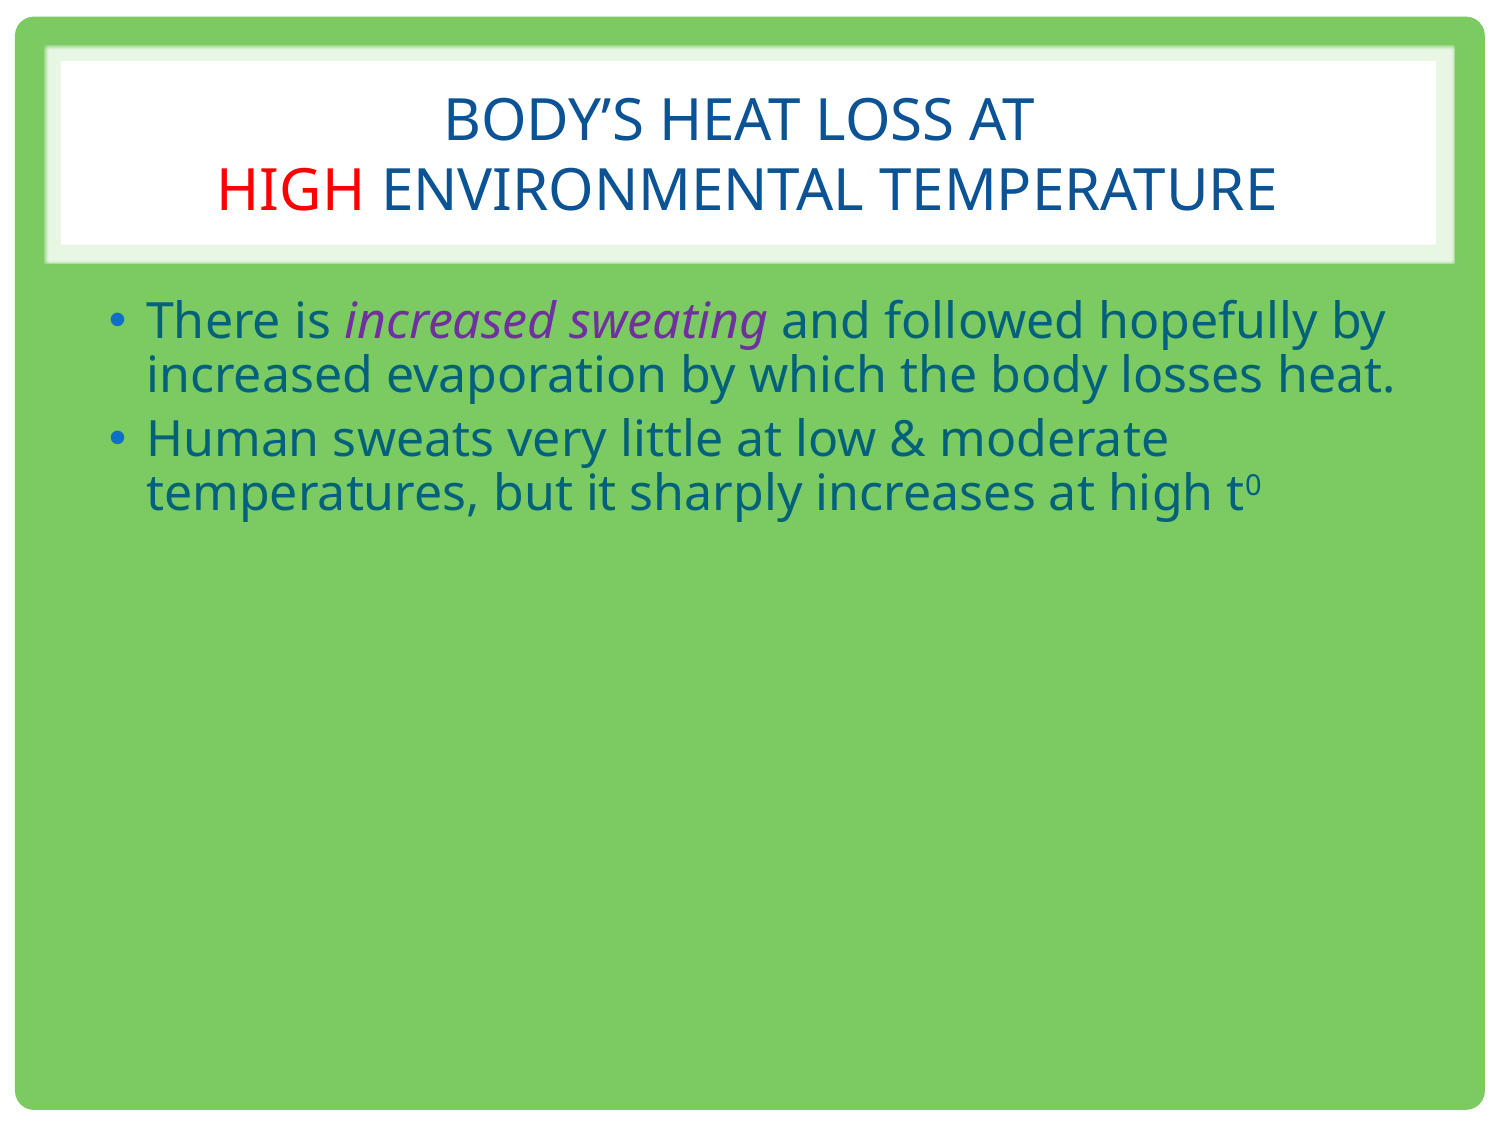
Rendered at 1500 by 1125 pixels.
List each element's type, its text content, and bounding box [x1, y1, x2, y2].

list There is increased sweating and followed hopefully by increased evaporation by which the body losses heat. Human sweats very little at low & moderate temperatures, but it sharply increases at high t0 [75, 287, 1425, 1005]
title Body’s heat loss at high environmental temperature [69, 66, 1425, 238]
